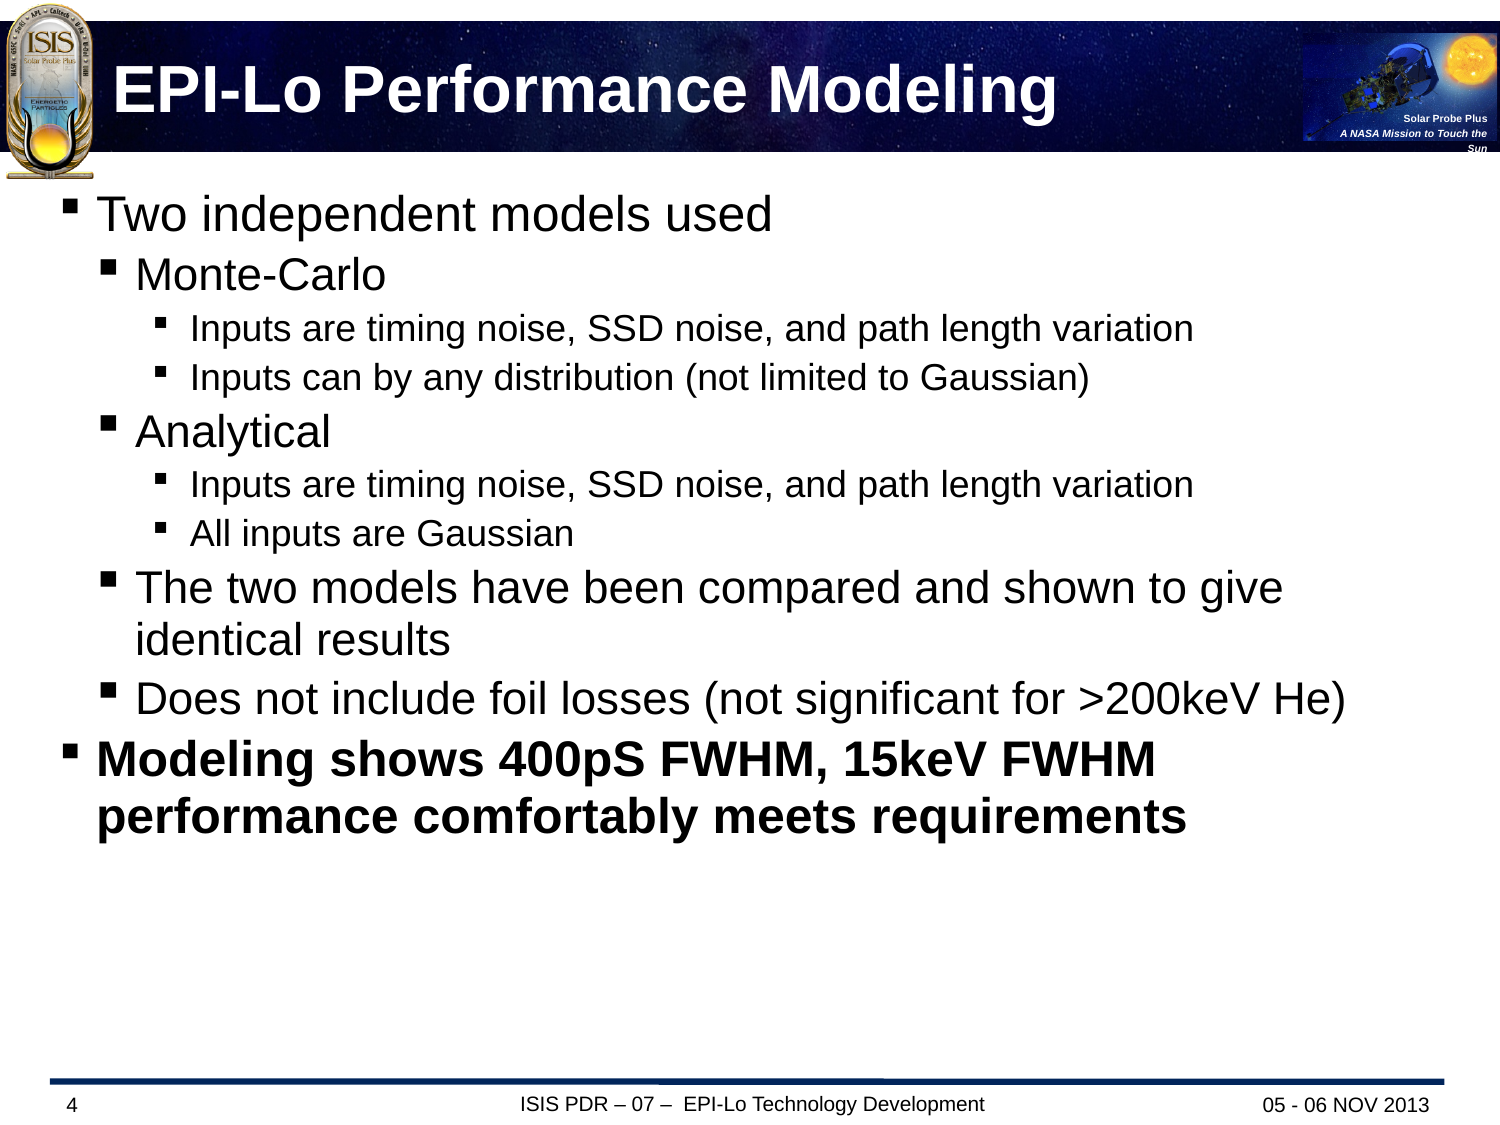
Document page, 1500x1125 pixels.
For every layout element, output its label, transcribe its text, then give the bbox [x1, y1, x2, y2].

picture [0, 2, 1500, 181]
title EPI-Lo Performance Modeling [111, 30, 1294, 142]
list Two independent models used Monte-Carlo Inputs are timing noise, SSD noise, and path length variation Inputs can by any distribution (not limited to Gaussian) Analytical Inputs are timing noise, SSD noise, and path length variation All inputs are Gaussian The two models have been compared and shown to give identical results Does not include foil losses (not significant for >200keV He) Modeling shows 400pS FWHM, 15keV FWHM performance comfortably meets requirements [58, 185, 1442, 1046]
